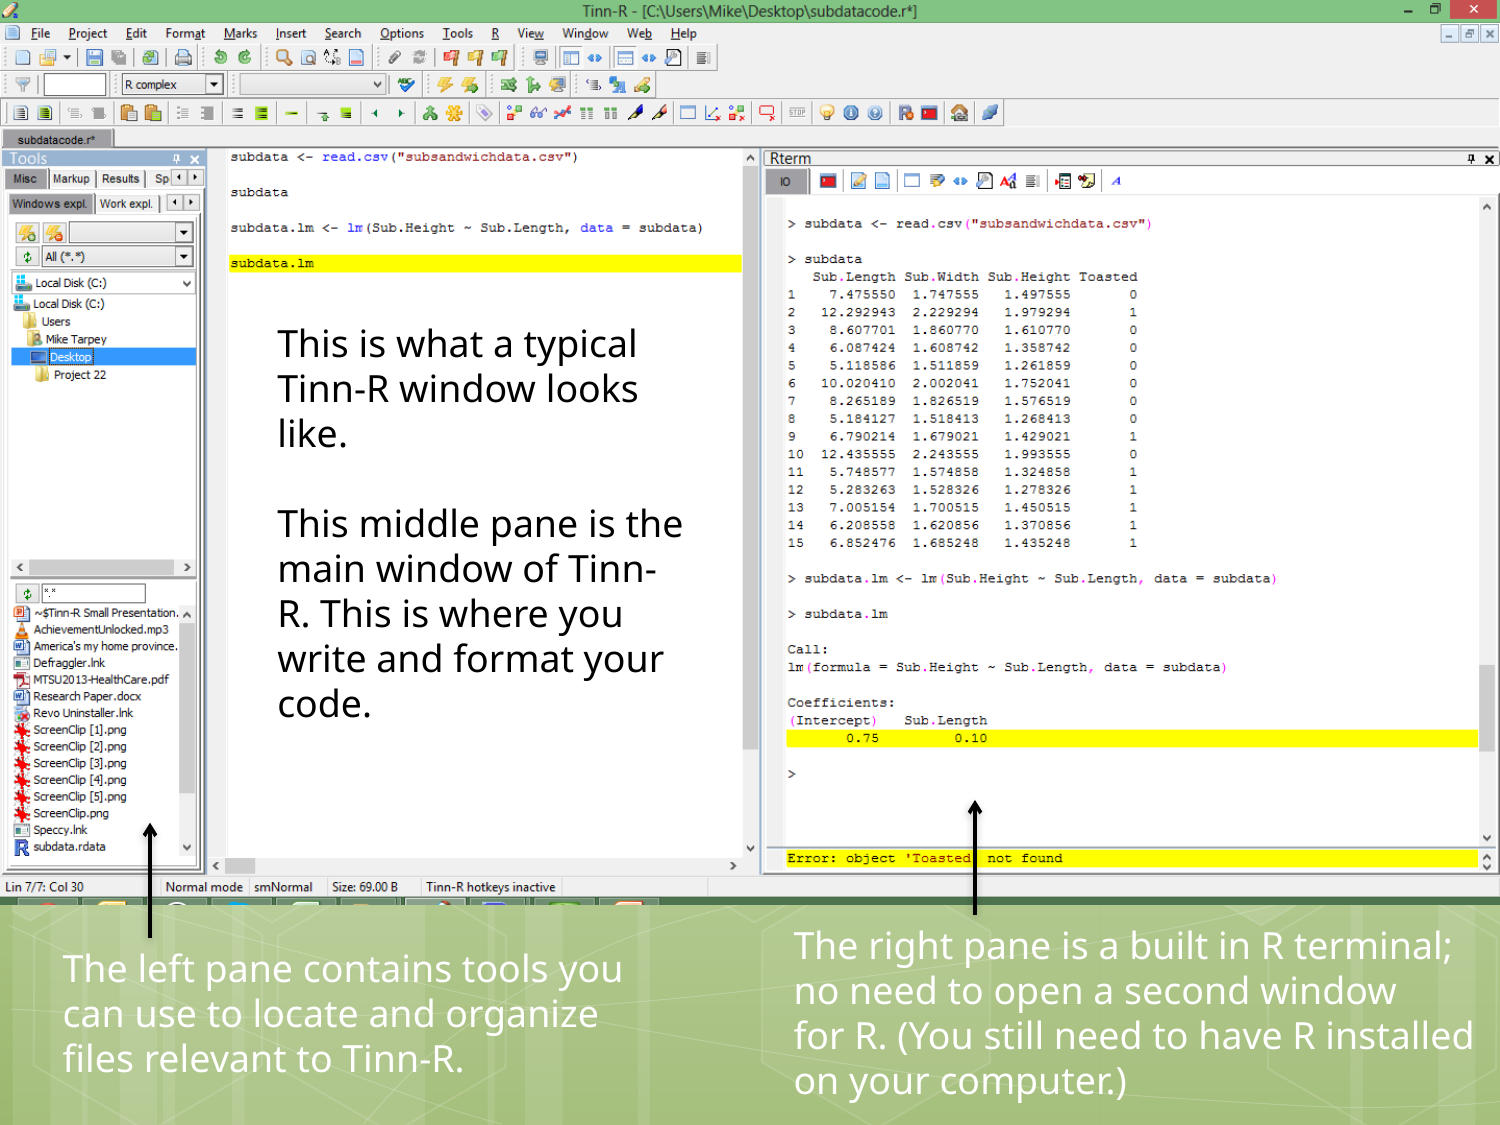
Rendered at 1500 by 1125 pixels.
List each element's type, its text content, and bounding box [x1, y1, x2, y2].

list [0, 0, 1500, 905]
text_box The right pane is a built in R terminal; no need to open a second window for R. (You still need to have R installed on your computer.) [778, 914, 1491, 1110]
text_box The left pane contains tools you can use to locate and organize files relevant to Tinn-R. [48, 937, 640, 1088]
